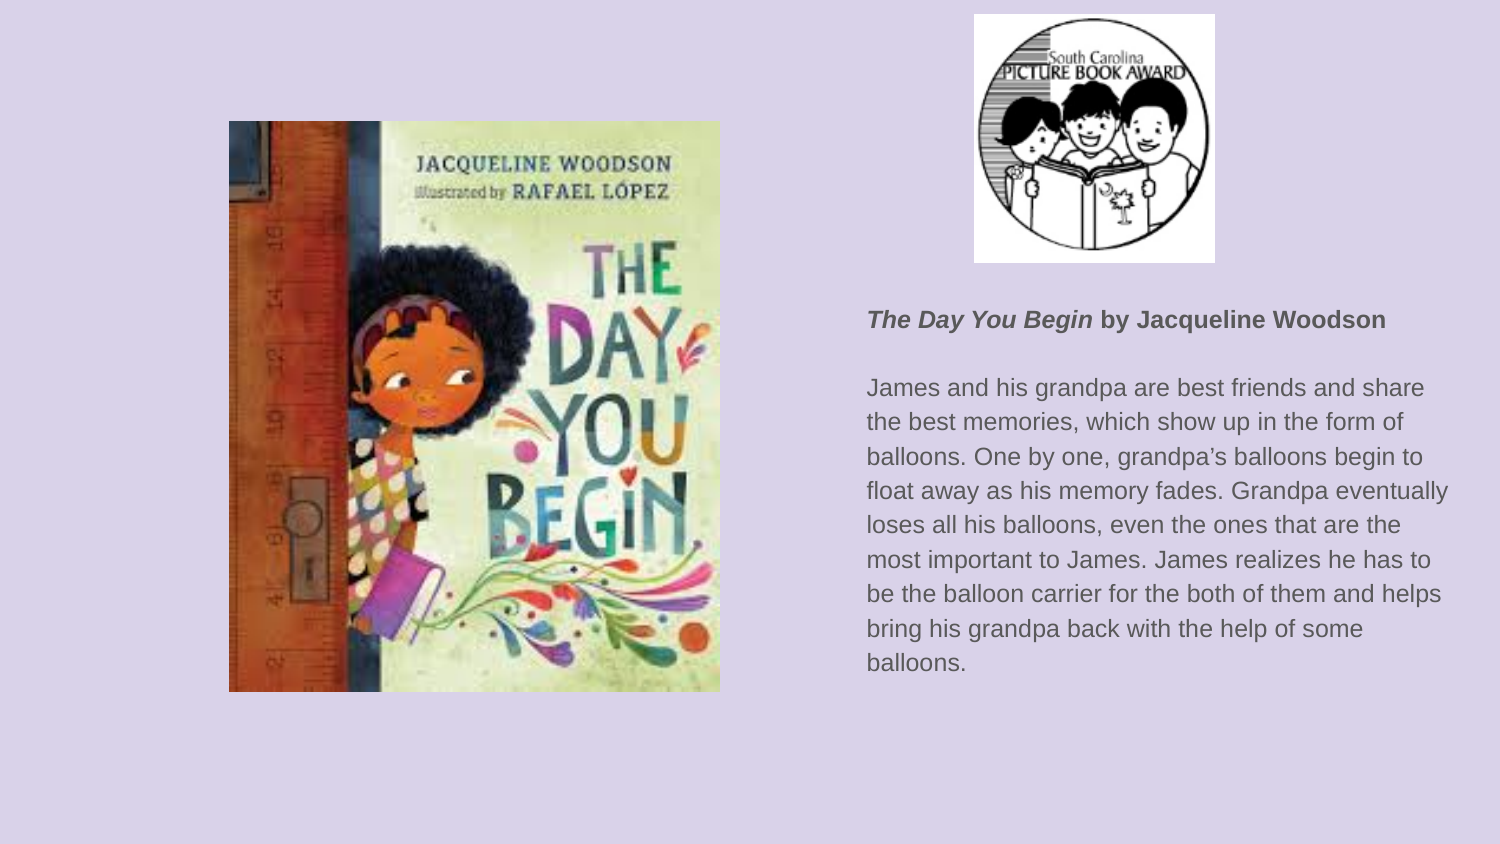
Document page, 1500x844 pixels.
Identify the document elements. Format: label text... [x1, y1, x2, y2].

list The Day You Begin by Jacqueline Woodson James and his grandpa are best friends and share the best memories, which show up in the form of balloons. One by one, grandpa’s balloons begin to float away as his memory fades. Grandpa eventually loses all his balloons, even the ones that are the most important to James. James realizes he has to be the balloon carrier for the both of them and helps bring his grandpa back with the help of some balloons. [851, 284, 1467, 806]
picture [974, 14, 1216, 264]
picture [229, 121, 720, 692]
